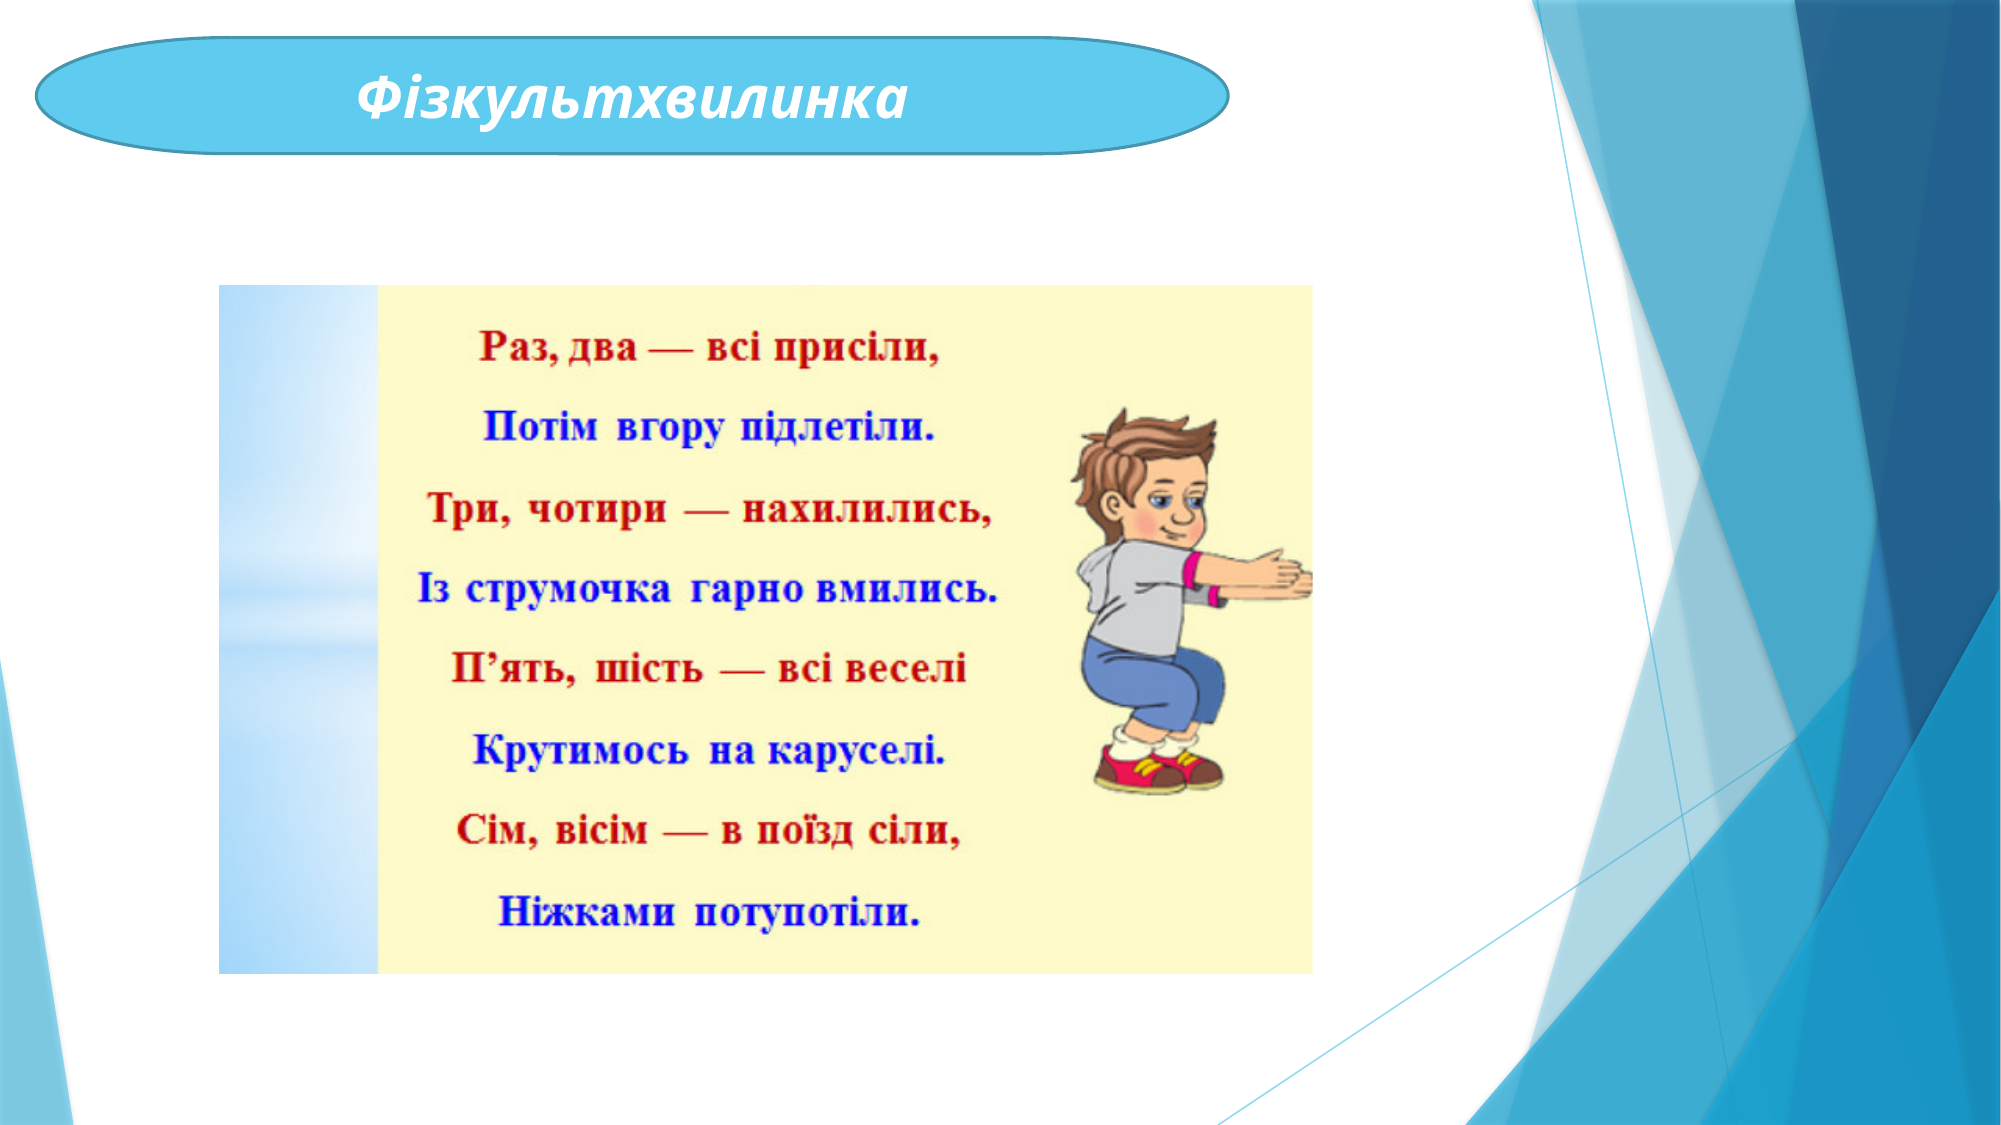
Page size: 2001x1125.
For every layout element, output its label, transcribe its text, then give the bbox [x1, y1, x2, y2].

picture [218, 284, 1314, 975]
text_box Фізкультхвилинка [34, 35, 1230, 156]
